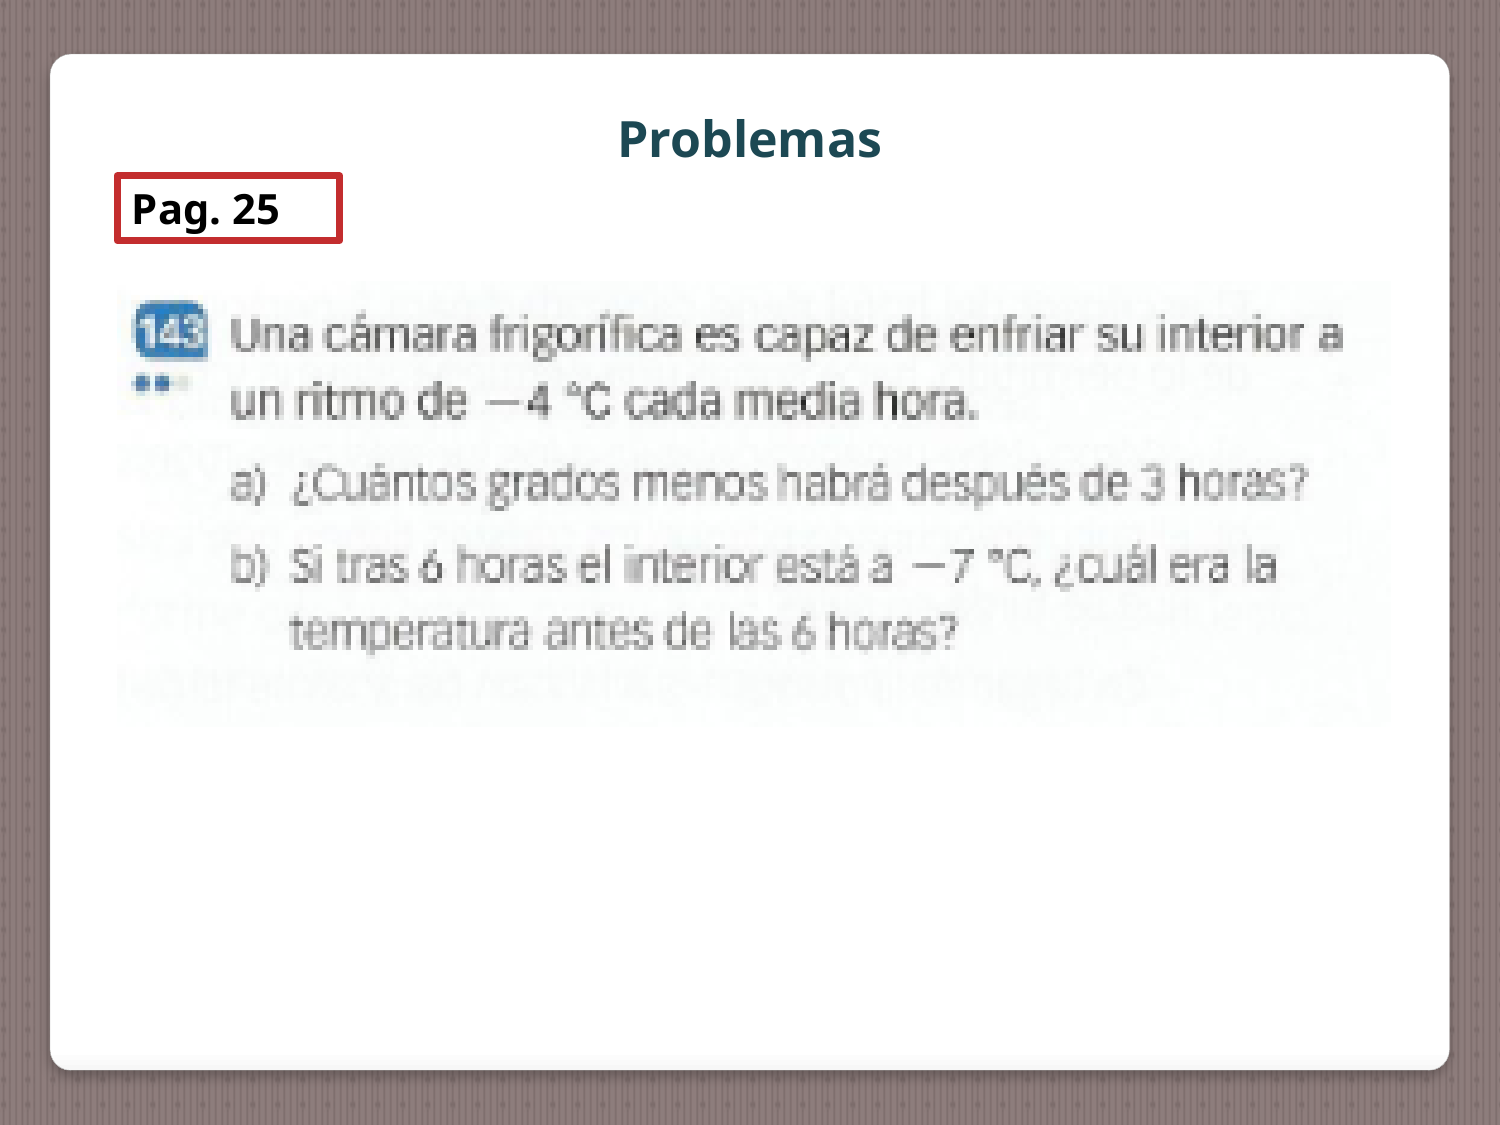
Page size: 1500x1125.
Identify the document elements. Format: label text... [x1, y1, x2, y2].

picture [116, 280, 1392, 727]
text_box Problemas [58, 99, 1442, 175]
text_box Pag. 25 [114, 172, 343, 244]
